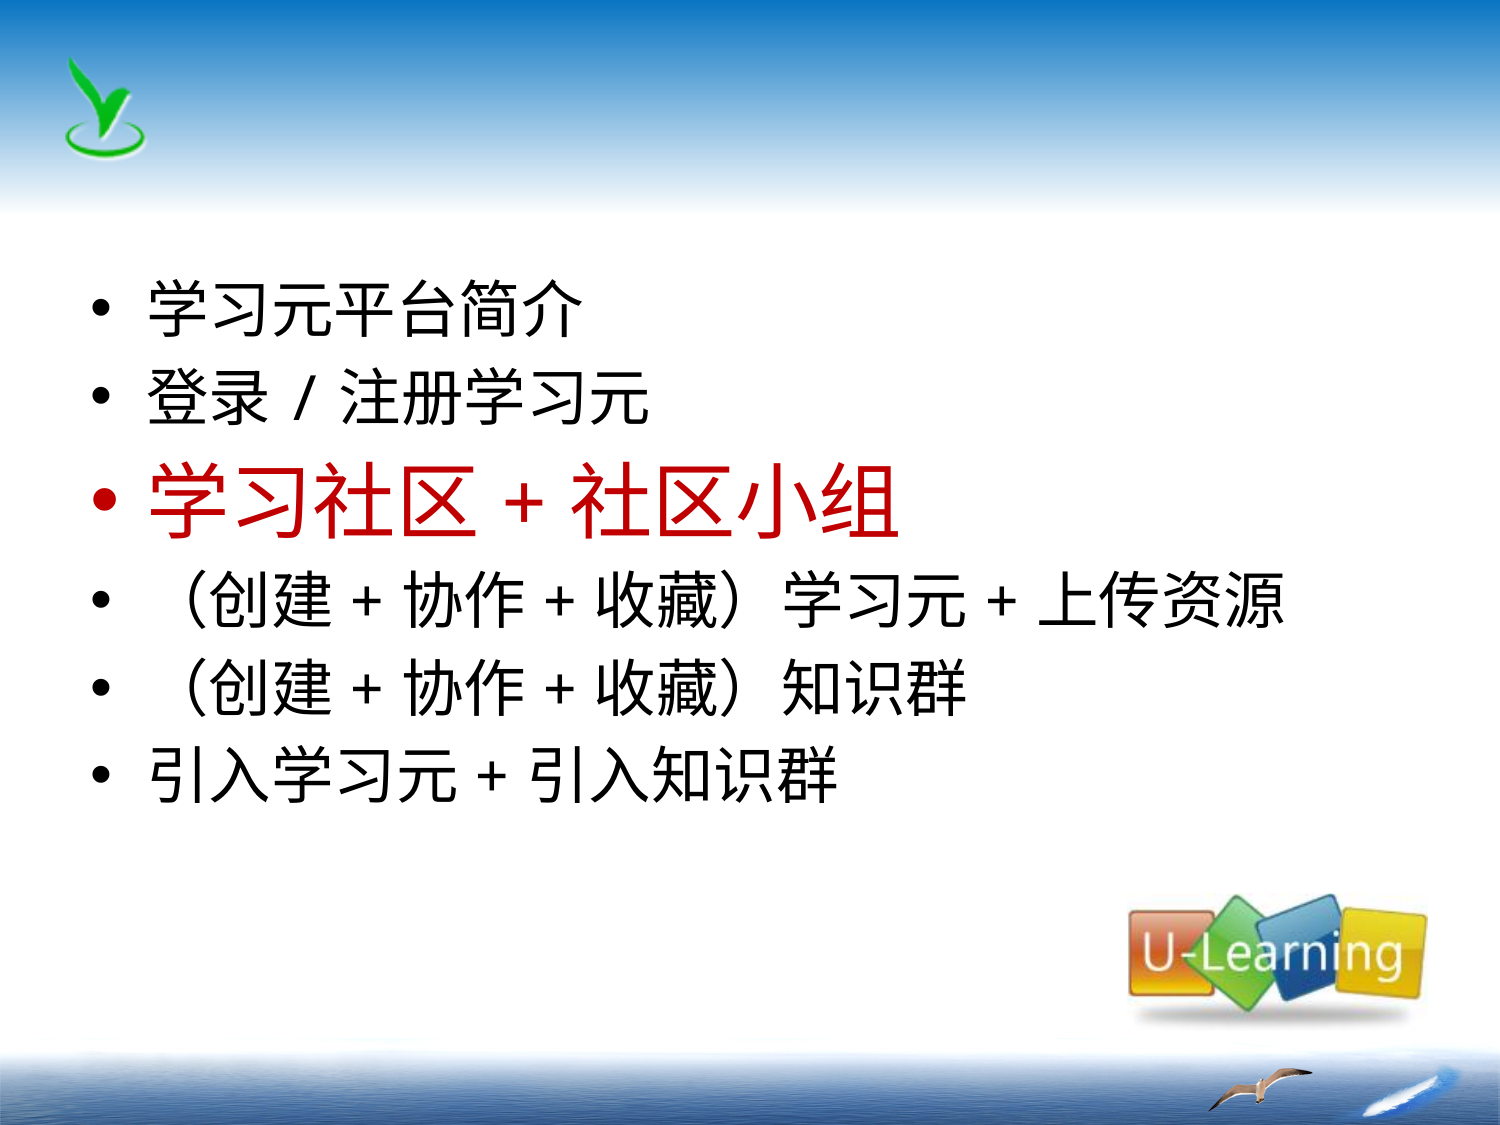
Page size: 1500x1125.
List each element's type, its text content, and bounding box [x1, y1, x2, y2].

list 学习元平台简介 登录/注册学习元 学习社区+社区小组 （创建+协作+收藏）学习元+上传资源 （创建+协作+收藏）知识群 引入学习元+引入知识群 [75, 262, 1425, 1005]
picture [1127, 893, 1428, 1035]
picture [64, 54, 165, 165]
picture [0, 1038, 1500, 1125]
